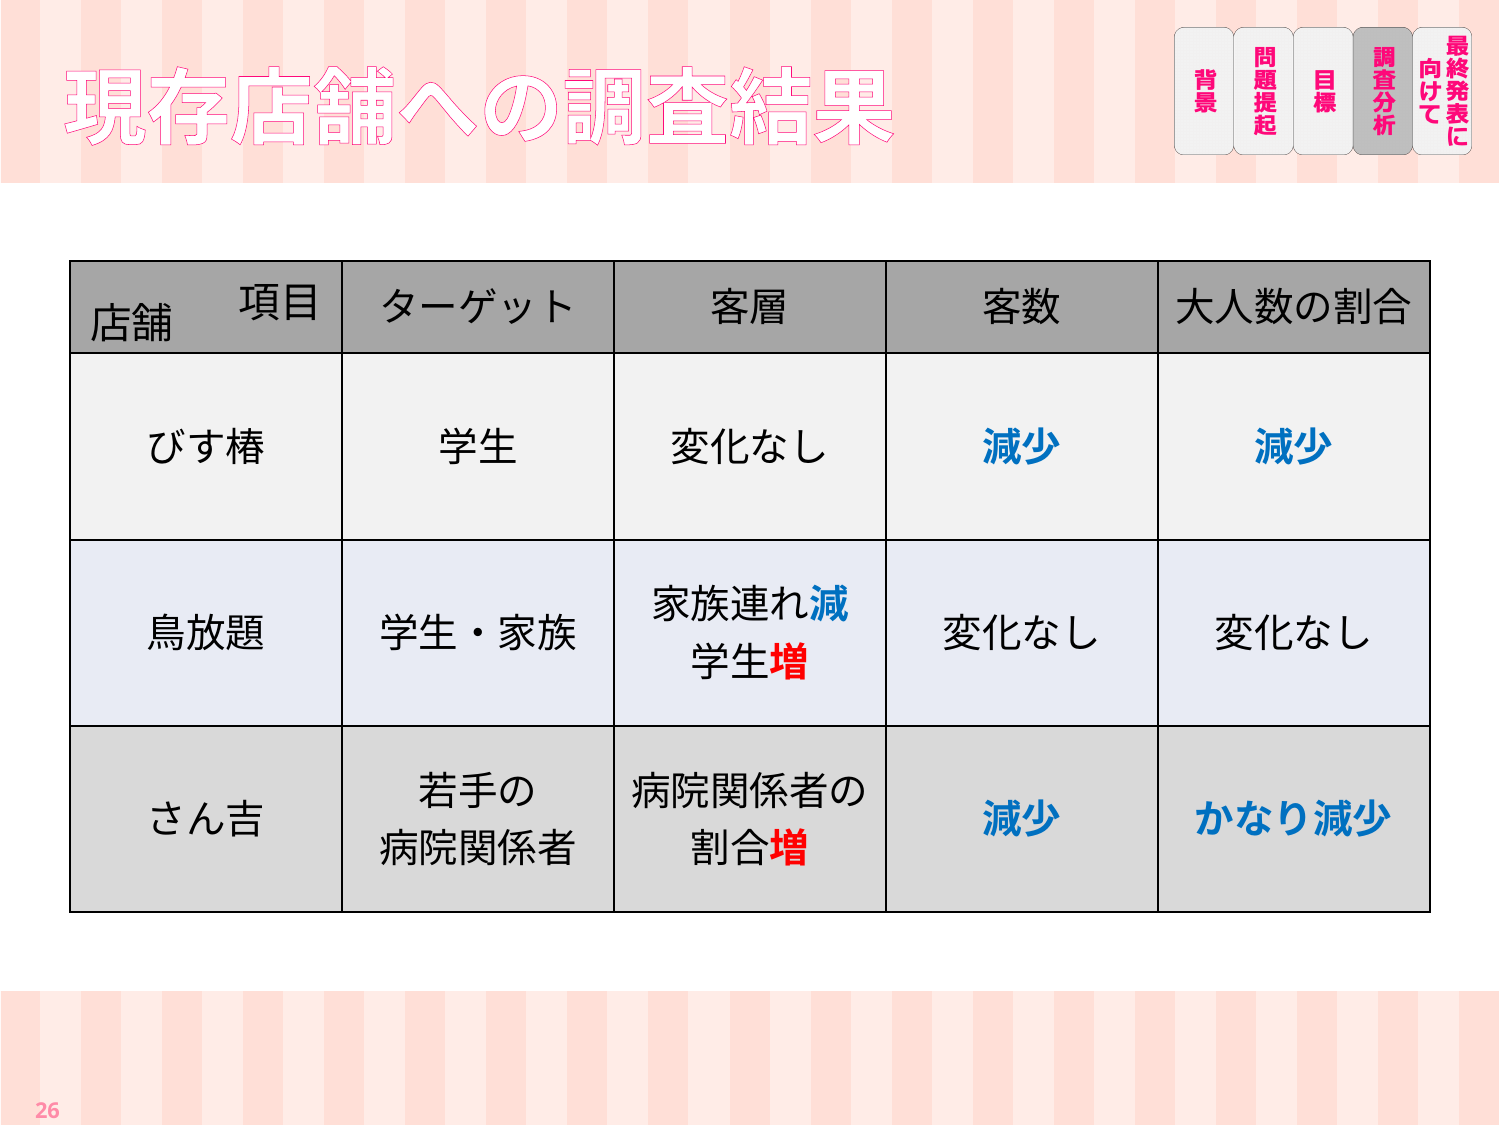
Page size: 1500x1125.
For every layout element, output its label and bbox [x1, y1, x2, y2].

text_box [0, 0, 1500, 1125]
picture [1174, 27, 1472, 155]
